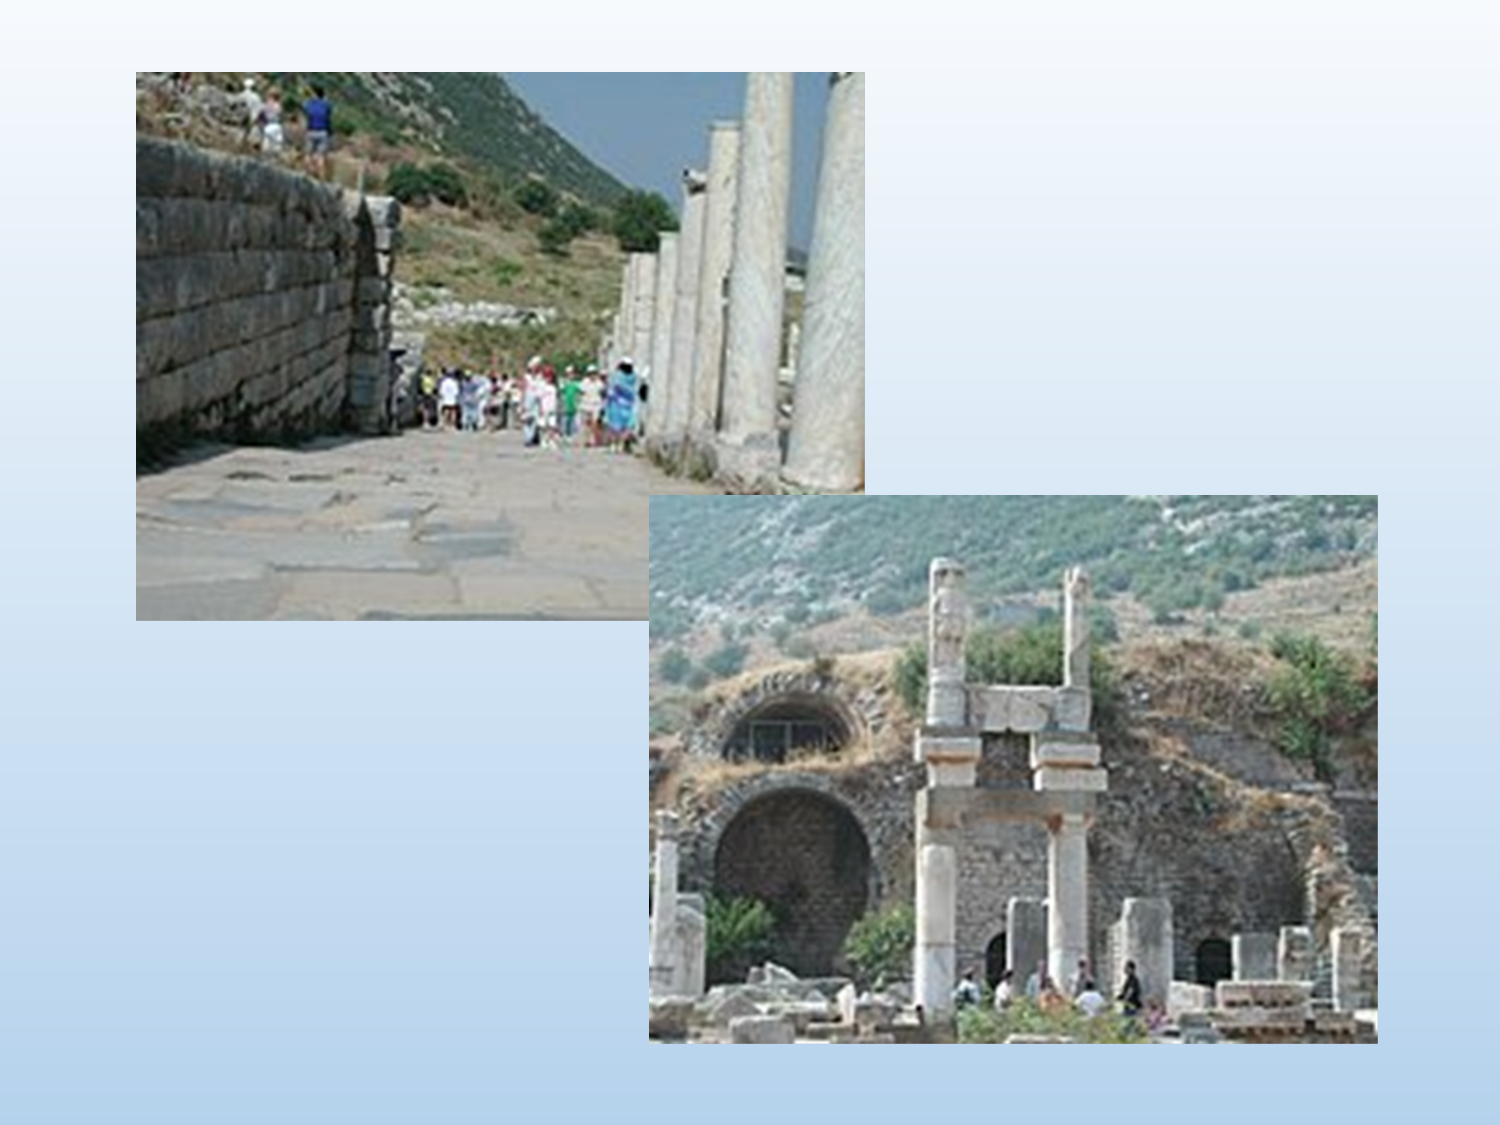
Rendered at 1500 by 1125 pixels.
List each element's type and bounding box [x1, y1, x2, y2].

picture [136, 72, 1379, 1045]
